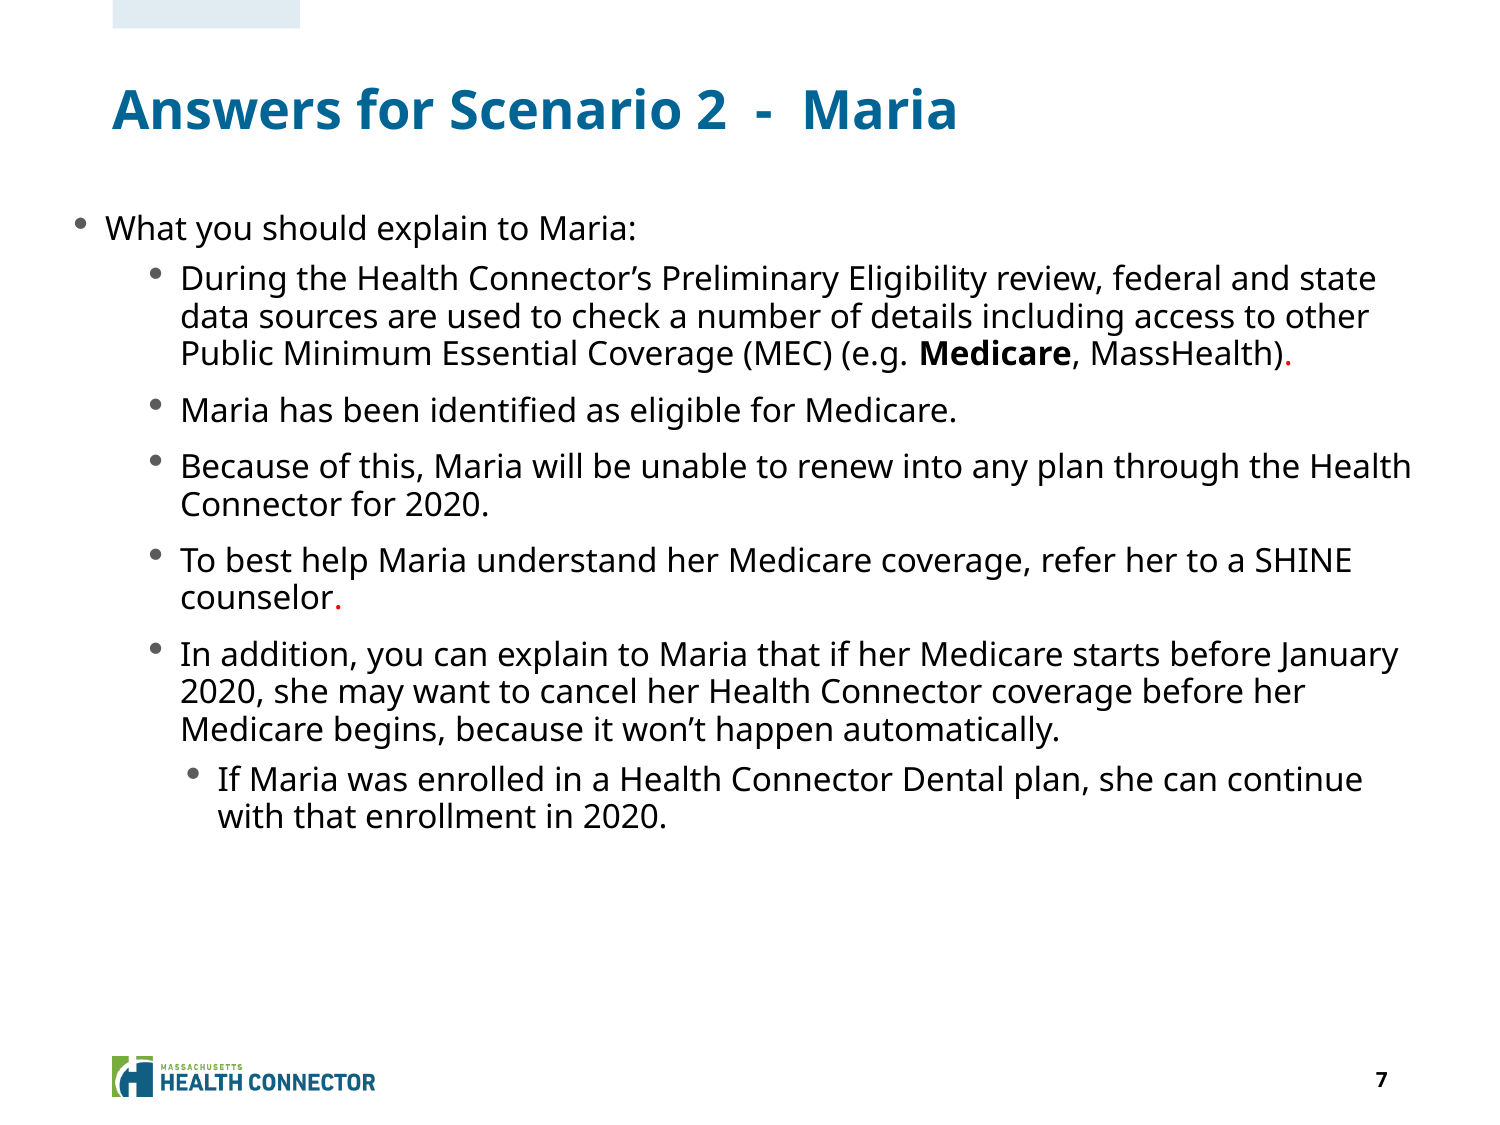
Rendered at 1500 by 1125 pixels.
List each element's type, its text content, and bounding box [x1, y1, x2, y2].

slide_number 7 [1044, 1050, 1388, 1095]
list What you should explain to Maria: During the Health Connector’s Preliminary Eligibility review, federal and state data sources are used to check a number of details including access to other Public Minimum Essential Coverage (MEC) (e.g. Medicare, MassHealth). Maria has been identified as eligible for Medicare. Because of this, Maria will be unable to renew into any plan through the Health Connector for 2020. To best help Maria understand her Medicare coverage, refer her to a SHINE counselor. In addition, you can explain to Maria that if her Medicare starts before January 2020, she may want to cancel her Health Connector coverage before her Medicare begins, because it won’t happen automatically. If Maria was enrolled in a Health Connector Dental plan, she can continue with that enrollment in 2020. [75, 210, 1425, 945]
picture [112, 1056, 375, 1097]
title Answers for Scenario 2 - Maria [112, 75, 1388, 210]
